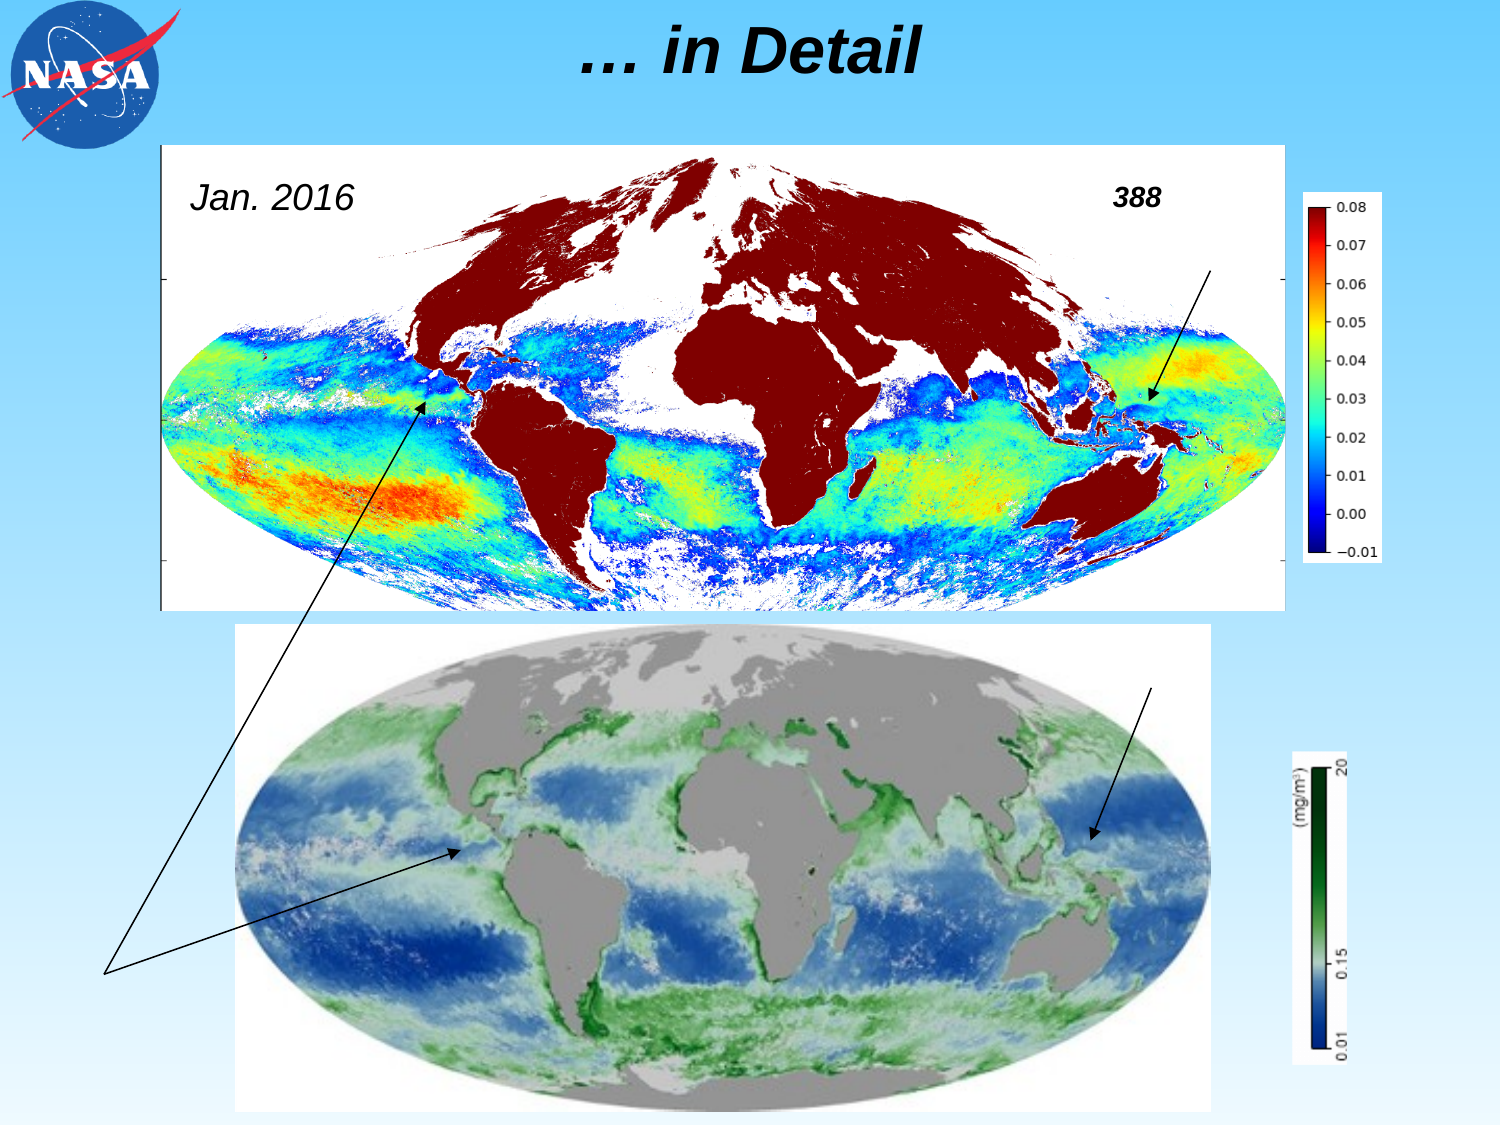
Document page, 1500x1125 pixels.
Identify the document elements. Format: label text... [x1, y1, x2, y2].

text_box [103, 401, 426, 849]
picture [0, 95, 1286, 611]
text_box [103, 849, 462, 975]
text_box … in Detail [0, 0, 1500, 95]
picture [235, 624, 1476, 1112]
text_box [1090, 687, 1152, 841]
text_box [1148, 270, 1211, 402]
picture [463, 562, 478, 569]
picture [1302, 192, 1382, 564]
